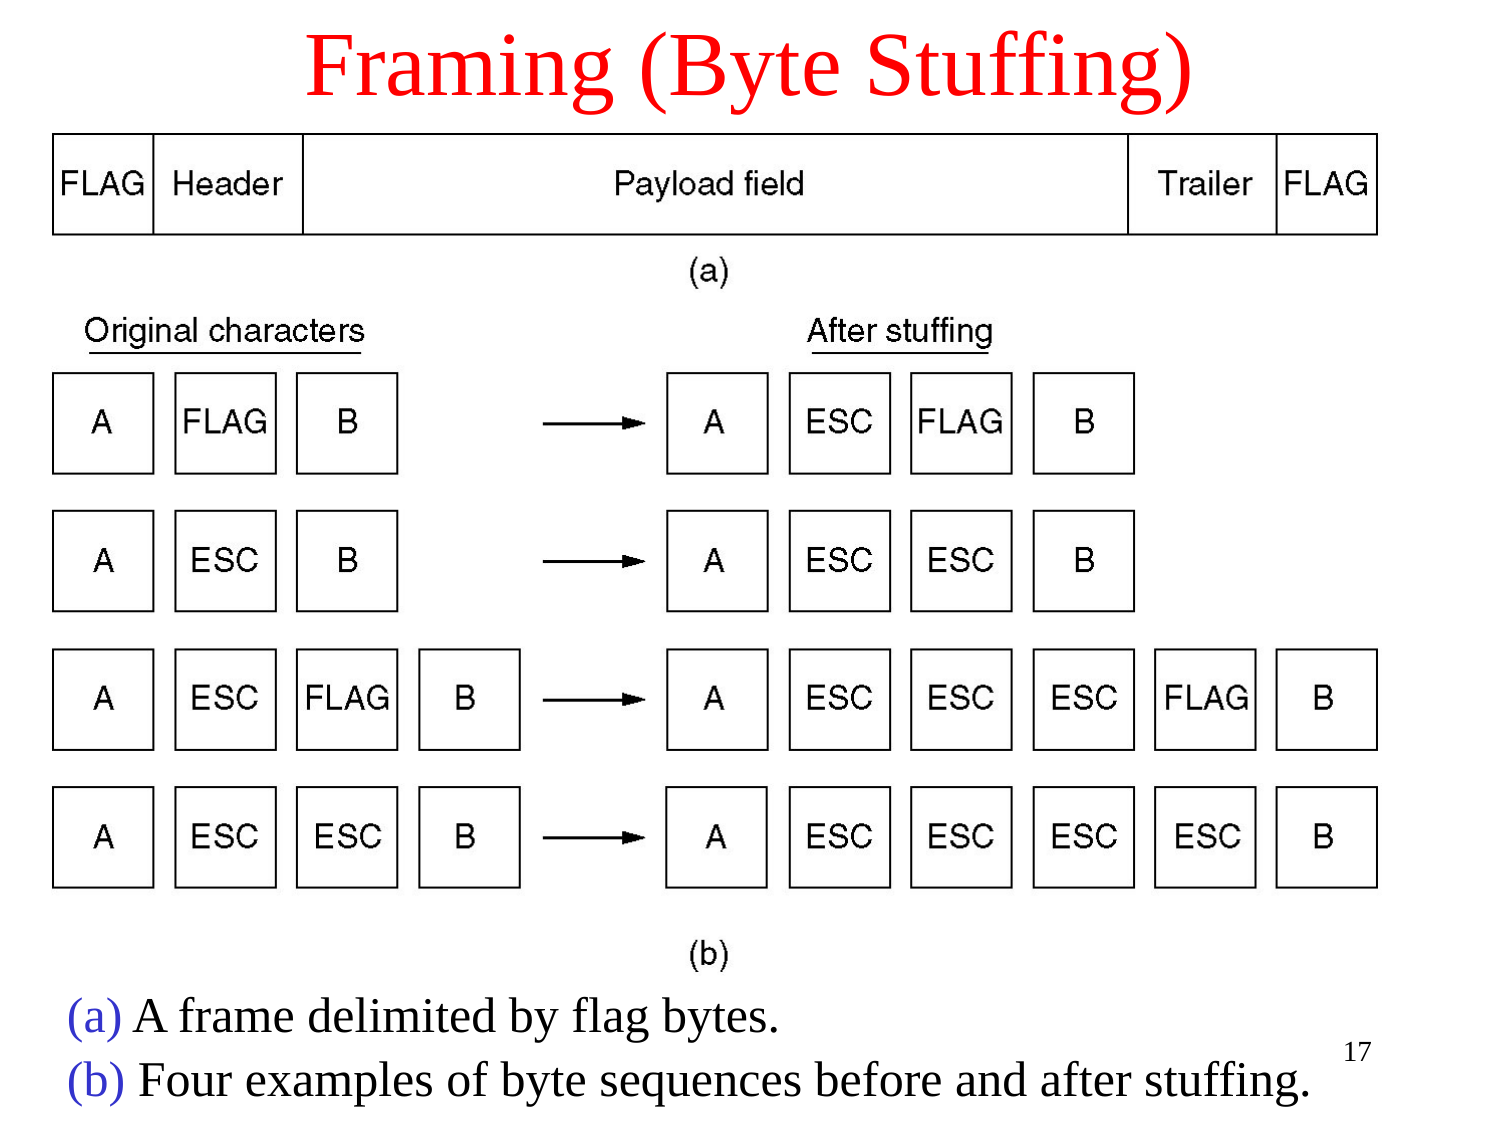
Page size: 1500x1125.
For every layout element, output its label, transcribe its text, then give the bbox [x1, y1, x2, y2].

title Framing (Byte Stuffing) [0, 0, 1500, 119]
slide_number 17 [1074, 1024, 1388, 1101]
list (a) A frame delimited by flag bytes. (b) Four examples of byte sequences before and after stuffing. [51, 981, 1427, 1120]
picture [51, 132, 1382, 976]
